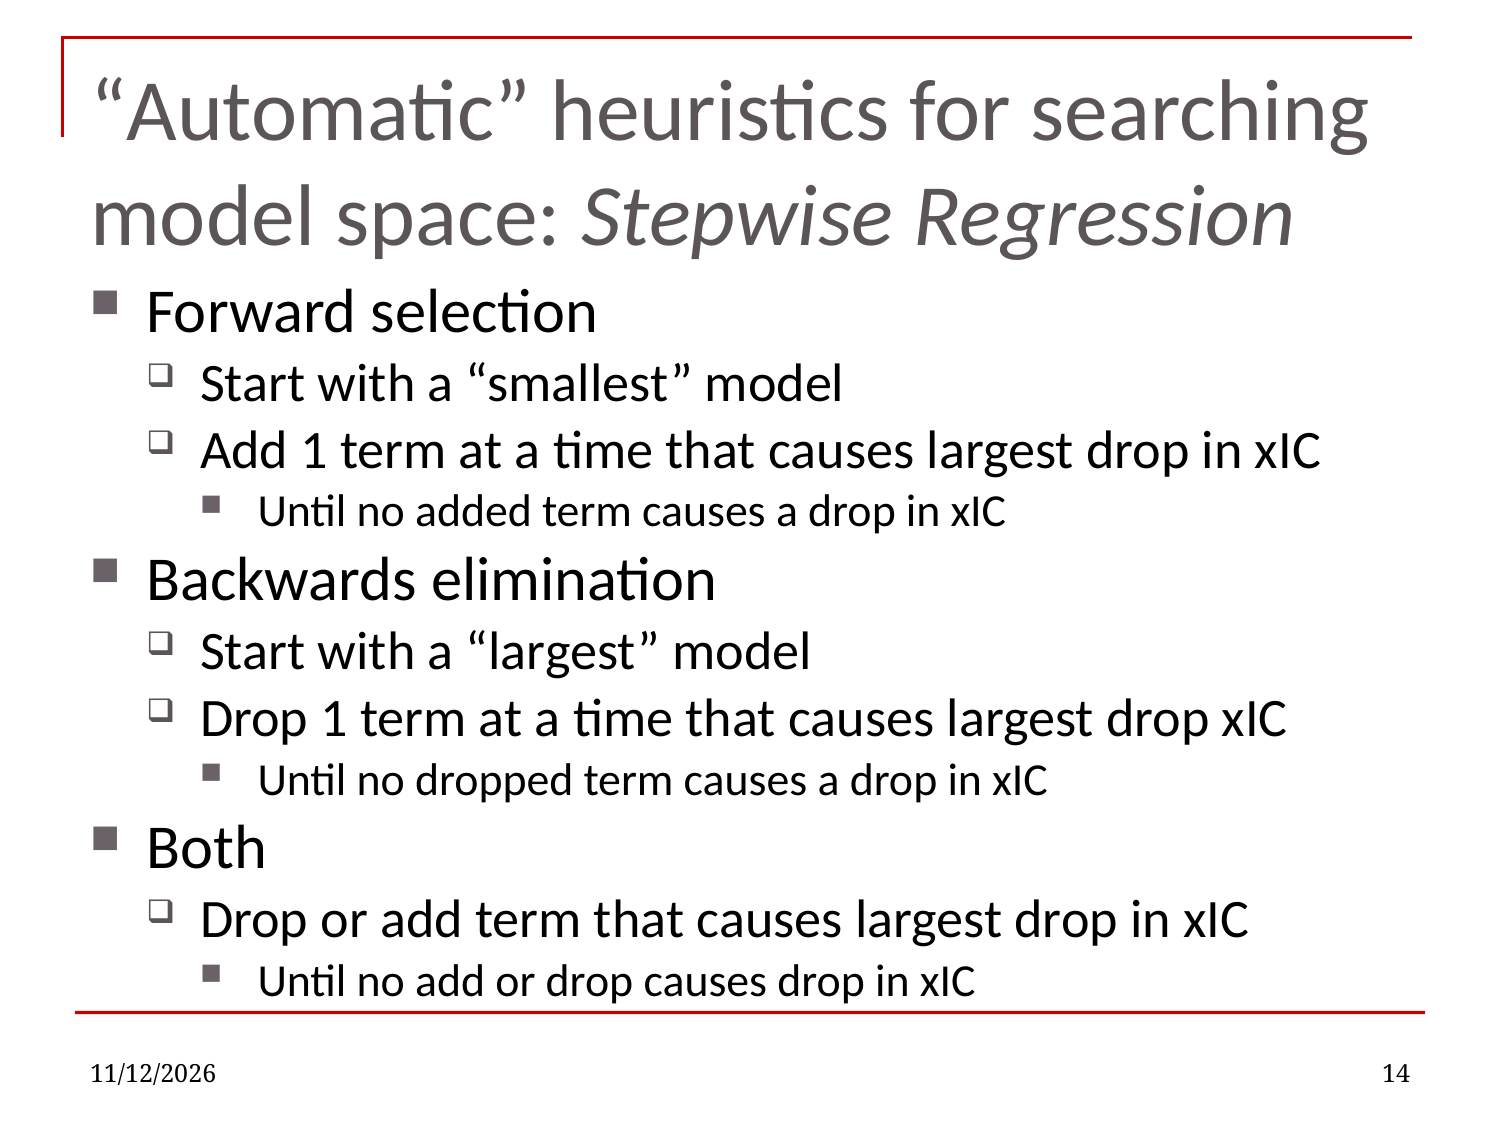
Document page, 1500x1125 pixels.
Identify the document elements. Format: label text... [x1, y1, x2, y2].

slide_number 14 [1074, 1024, 1425, 1100]
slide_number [75, 1024, 425, 1100]
title “Automatic” heuristics for searching model space: Stepwise Regression [75, 45, 1425, 233]
list Forward selection Start with a “smallest” model Add 1 term at a time that causes largest drop in xIC Until no added term causes a drop in xIC Backwards elimination Start with a “largest” model Drop 1 term at a time that causes largest drop xIC Until no dropped term causes a drop in xIC Both Drop or add term that causes largest drop in xIC Until no add or drop causes drop in xIC [75, 262, 1488, 1006]
